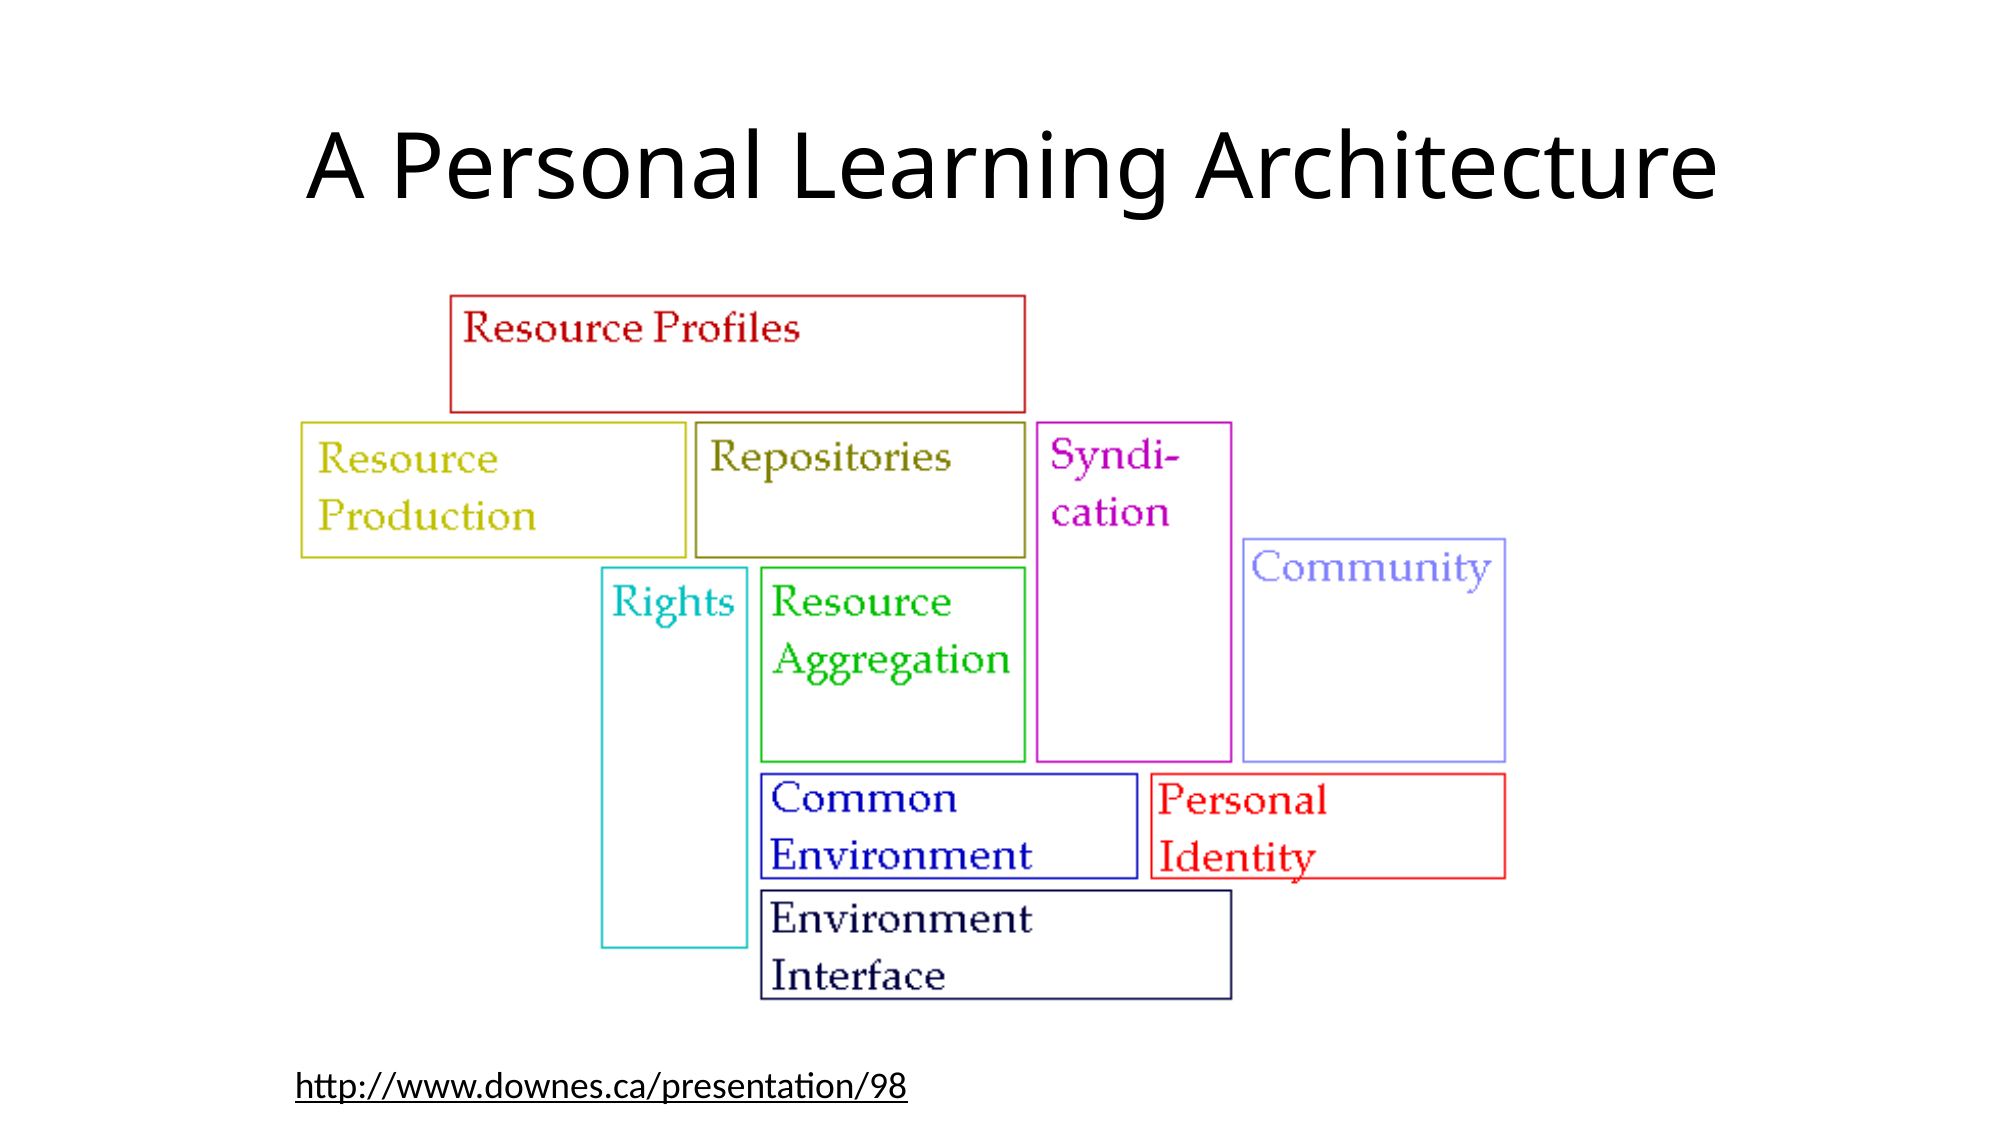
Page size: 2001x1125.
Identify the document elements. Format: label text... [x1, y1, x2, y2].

picture [291, 277, 1580, 1031]
title A Personal Learning Architecture [291, 59, 1863, 278]
text_box http://www.downes.ca/presentation/98 [280, 1053, 932, 1114]
